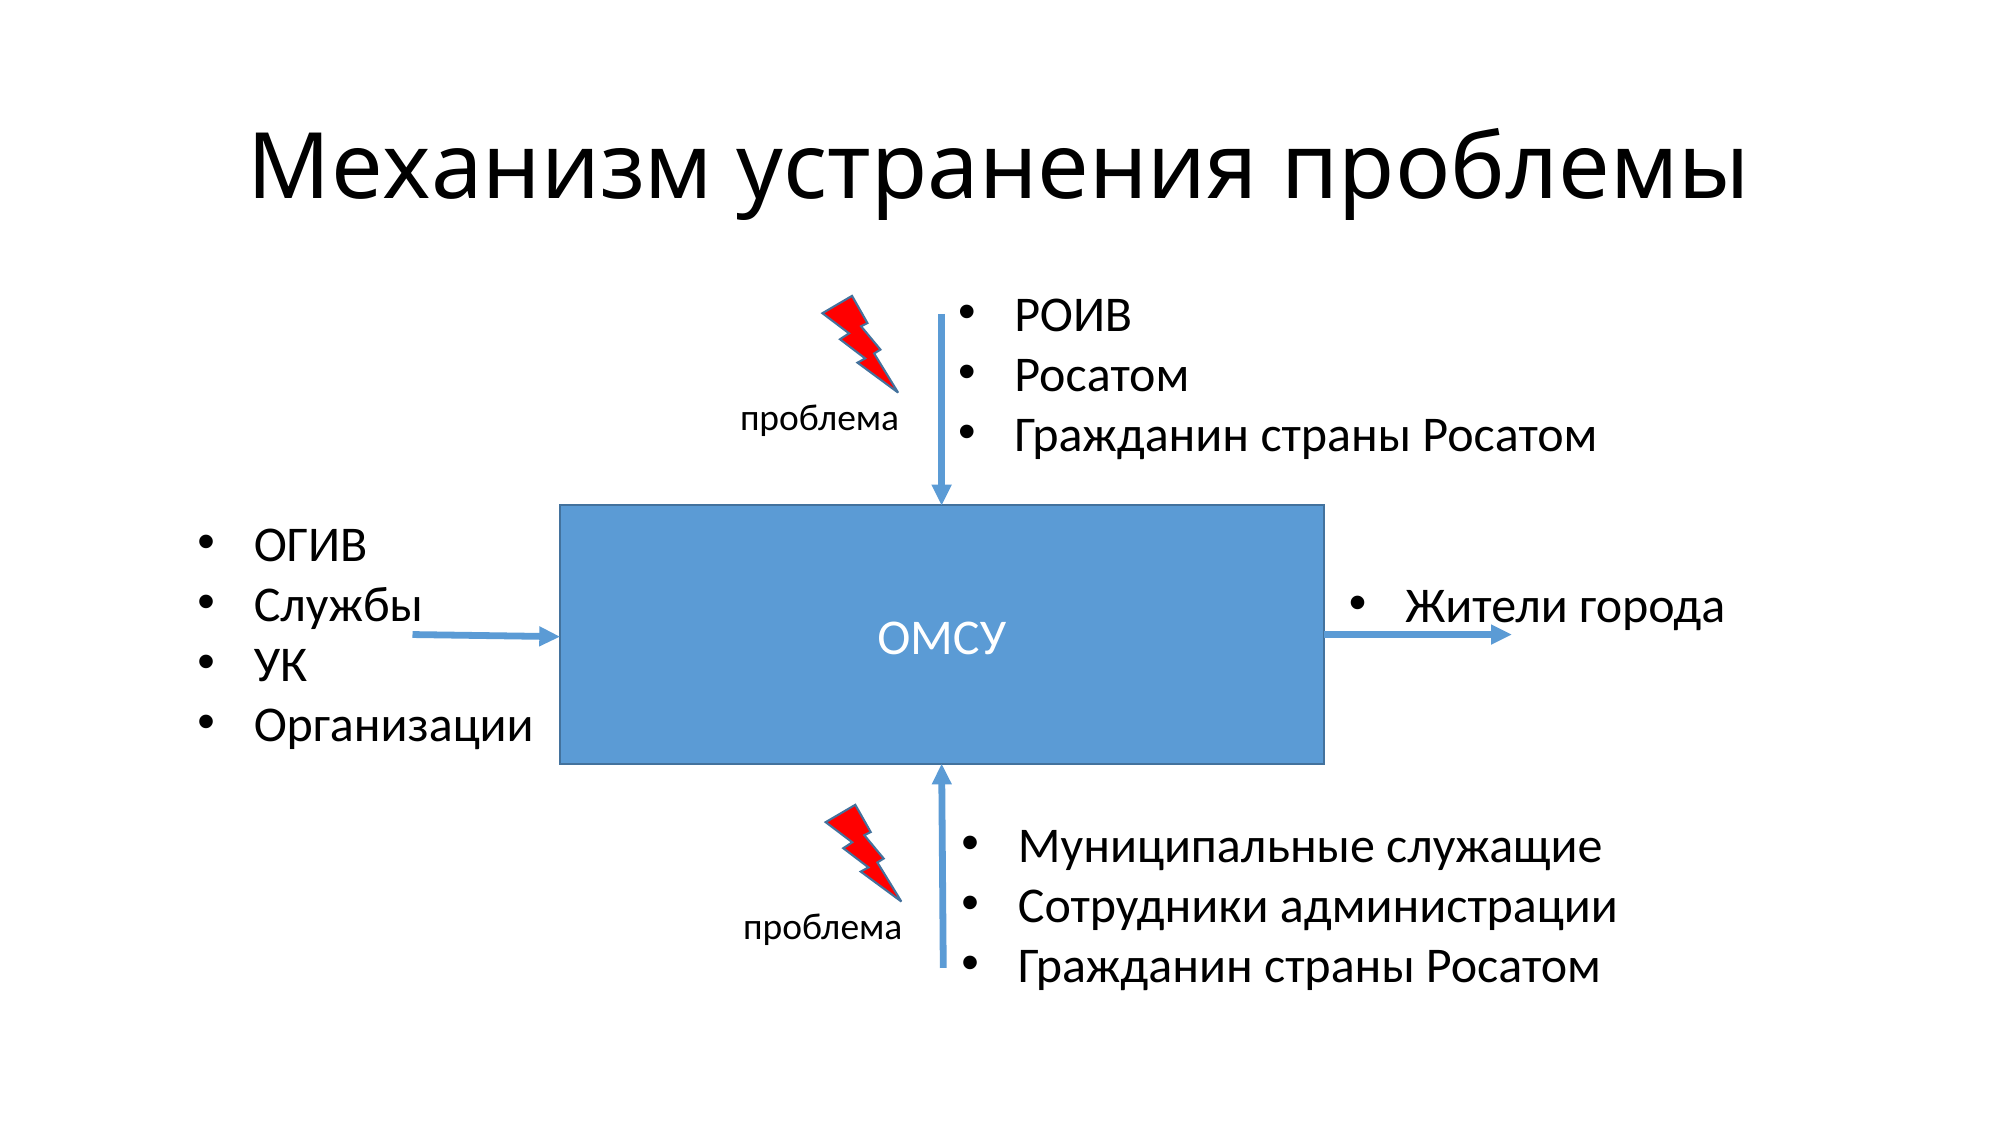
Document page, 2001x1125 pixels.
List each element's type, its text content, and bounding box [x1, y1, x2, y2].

text_box проблема [725, 385, 915, 446]
text_box Жители города [1334, 564, 1741, 640]
text_box проблема [728, 894, 918, 955]
text_box [820, 294, 895, 385]
text_box РОИВ Росатом Гражданин страны Росатом [943, 274, 1637, 530]
text_box [823, 803, 898, 894]
text_box ОМСУ [559, 504, 1325, 765]
title Механизм устранения проблемы [137, 59, 1863, 278]
text_box ОГИВ Службы УК Организации [182, 504, 549, 759]
text_box Муниципальные служащие Сотрудники администрации Гражданин страны Росатом [946, 804, 1633, 1000]
